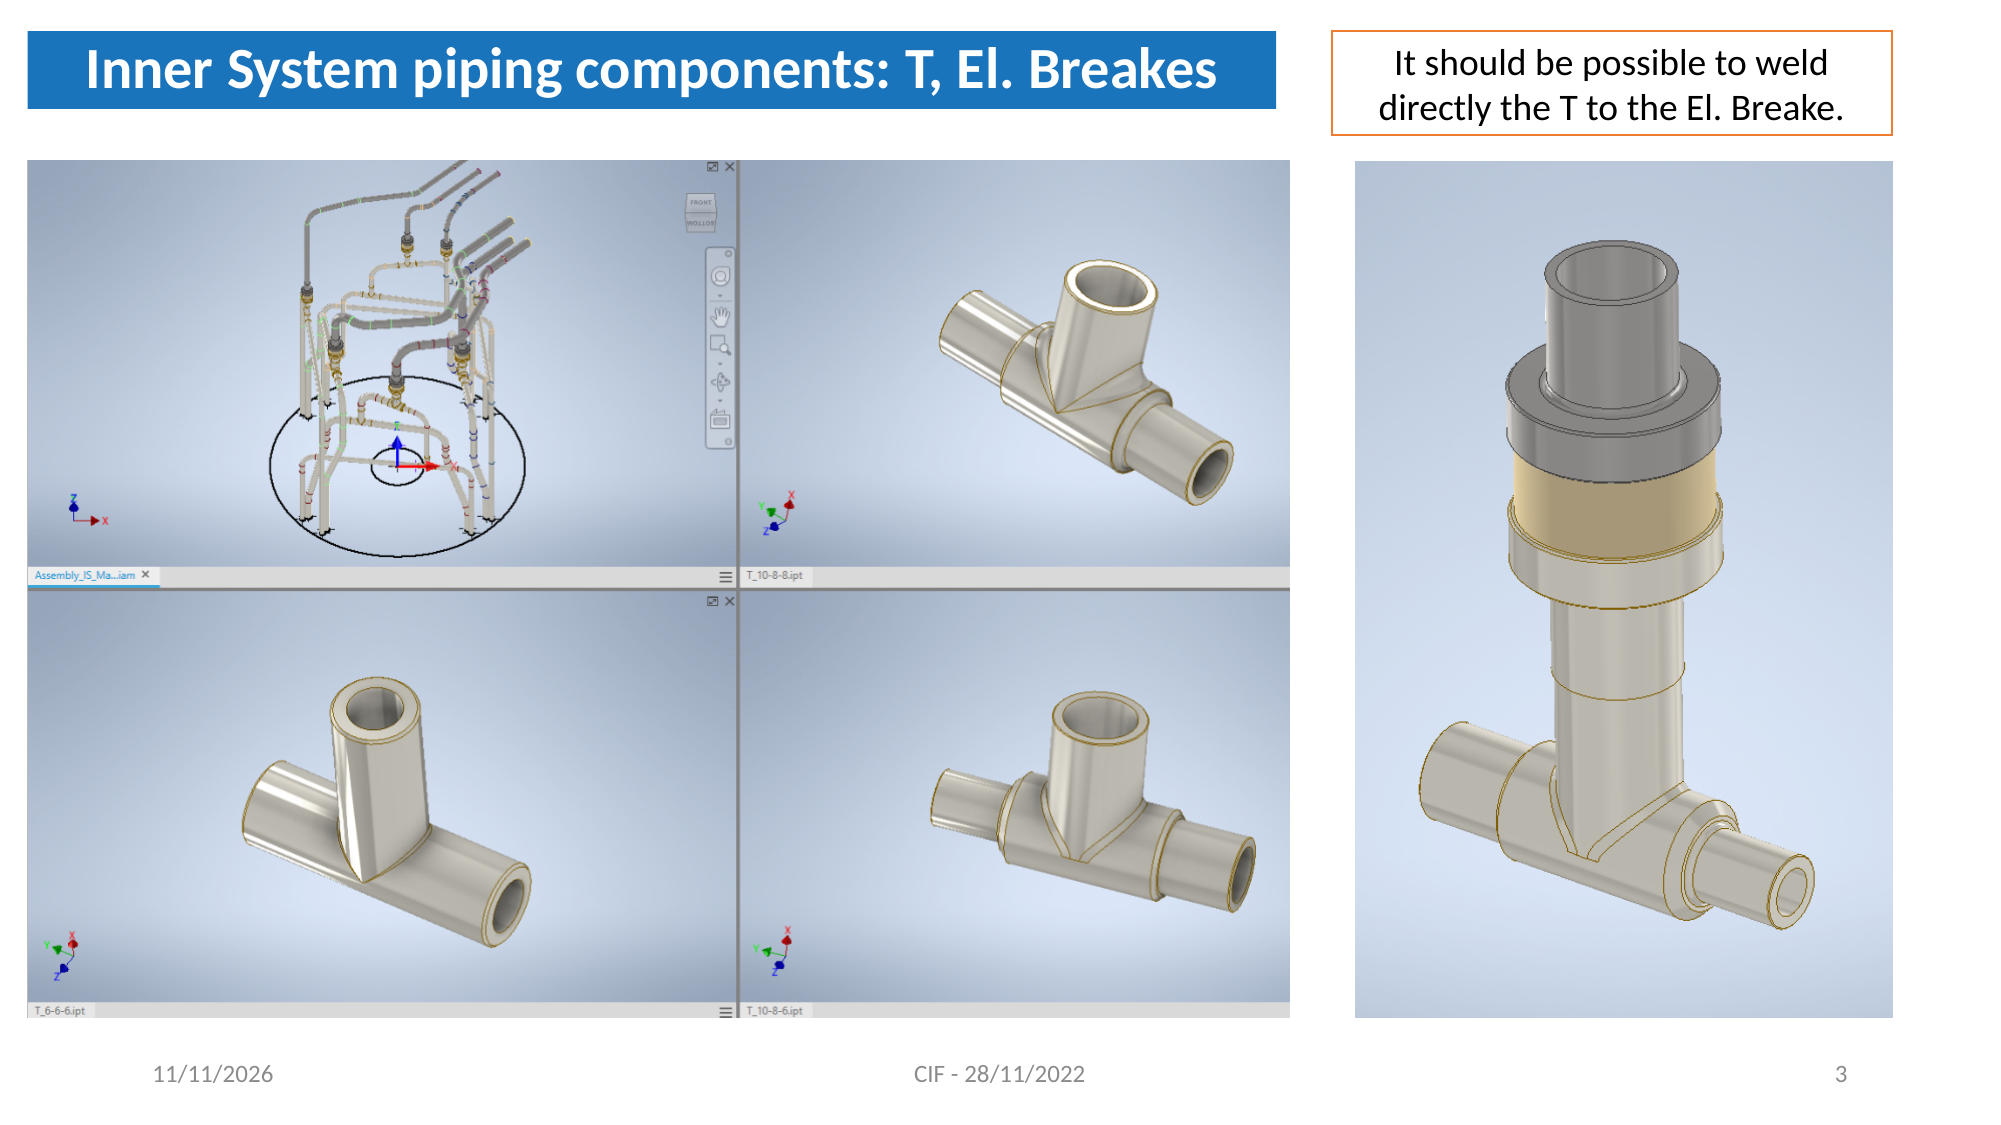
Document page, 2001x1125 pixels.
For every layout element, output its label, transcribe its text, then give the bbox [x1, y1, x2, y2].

text_box Inner System piping components: T, El. Breakes [27, 31, 1277, 109]
footer CIF - 28/11/2022 [662, 1042, 1338, 1103]
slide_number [137, 1042, 588, 1103]
slide_number 3 [1412, 1042, 1863, 1103]
picture [1355, 161, 1893, 1018]
text_box It should be possible to weld directly the T to the El. Breake. [1331, 30, 1893, 136]
picture [27, 160, 1290, 1018]
